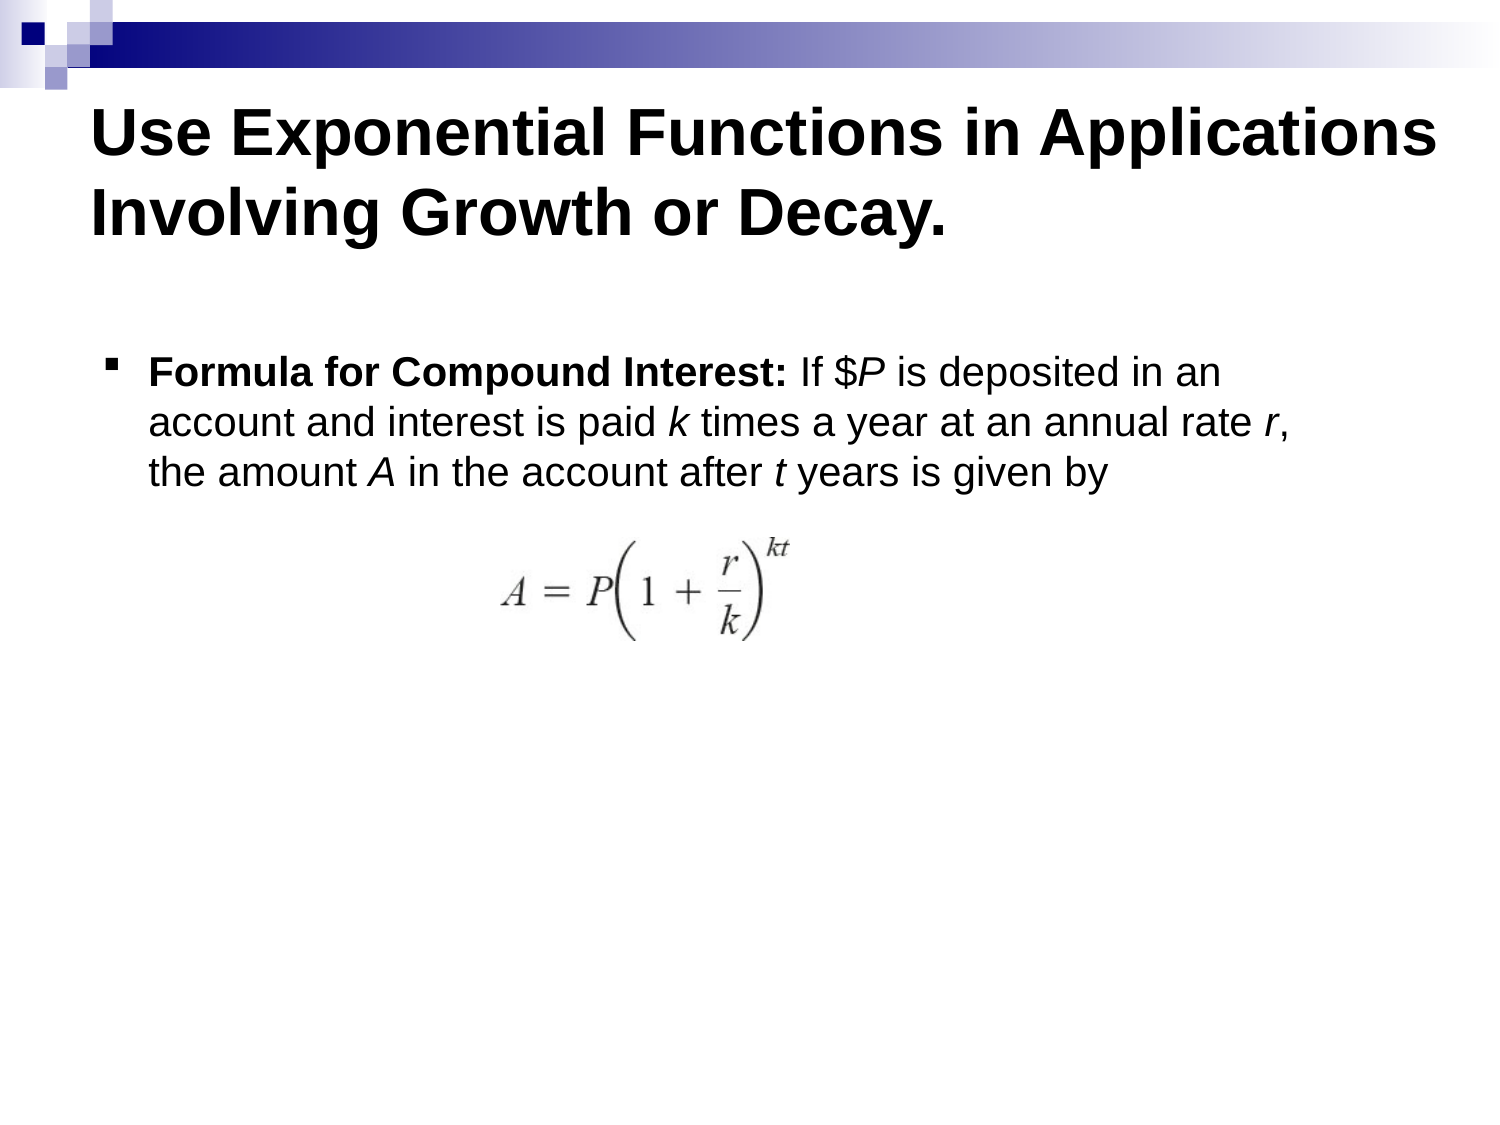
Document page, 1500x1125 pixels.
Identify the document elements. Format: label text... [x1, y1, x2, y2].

picture [499, 537, 790, 641]
text_box Formula for Compound Interest: If $P is deposited in an account and interest is paid k times a year at an annual rate r, the amount A in the account after t years is given by [87, 337, 1350, 503]
title Use Exponential Functions in Applications Involving Growth or Decay. [74, 87, 1463, 251]
